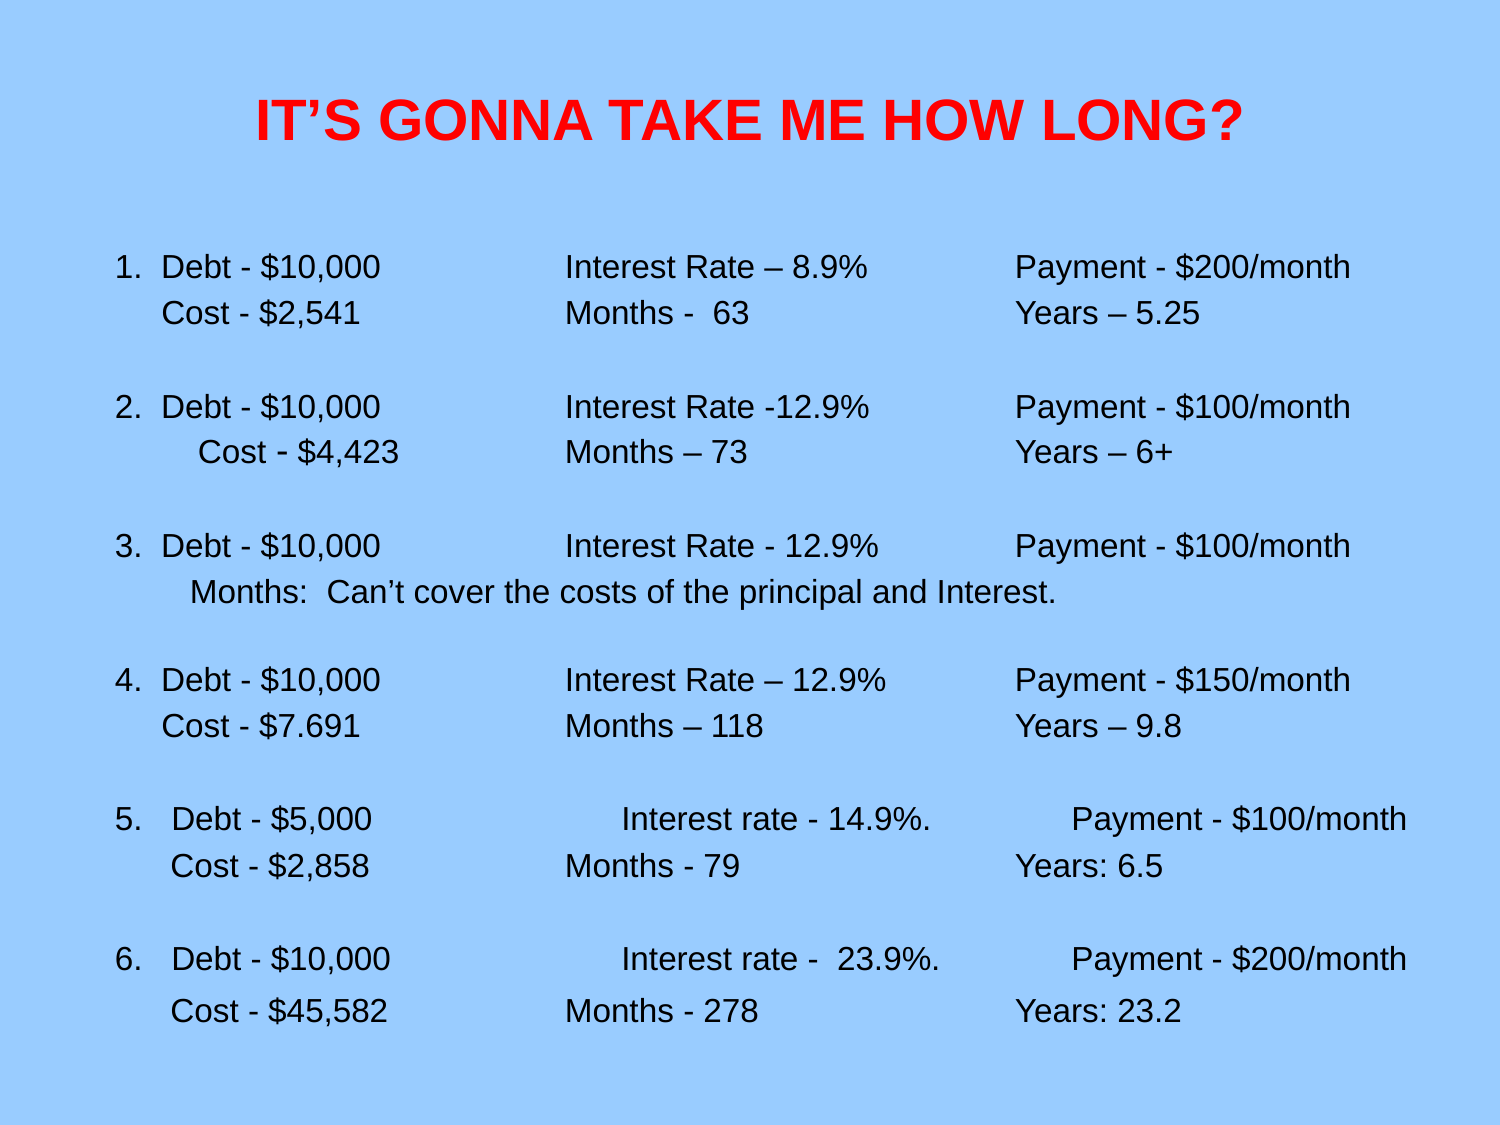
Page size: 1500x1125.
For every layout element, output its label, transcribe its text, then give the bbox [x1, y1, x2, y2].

list 1. Debt - $10,000 Interest Rate – 8.9% Payment - $200/month Cost - $2,541 Months - 63 Years – 5.25 2. Debt - $10,000 Interest Rate -12.9% Payment - $100/month Cost - $4,423 Months – 73 Years – 6+ 3. Debt - $10,000 Interest Rate - 12.9% Payment - $100/month Months: Can’t cover the costs of the principal and Interest. 4. Debt - $10,000 Interest Rate – 12.9% Payment - $150/month Cost - $7.691 Months – 118 Years – 9.8 Debt - $5,000 Interest rate - 14.9%. Payment - $100/month Cost - $2,858 Months - 79 Years: 6.5 Debt - $10,000 Interest rate - 23.9%. Payment - $200/month Cost - $45,582 Months - 278 Years: 23.2 [99, 237, 1500, 1125]
title IT’S GONNA TAKE ME HOW LONG? [74, 62, 1426, 171]
